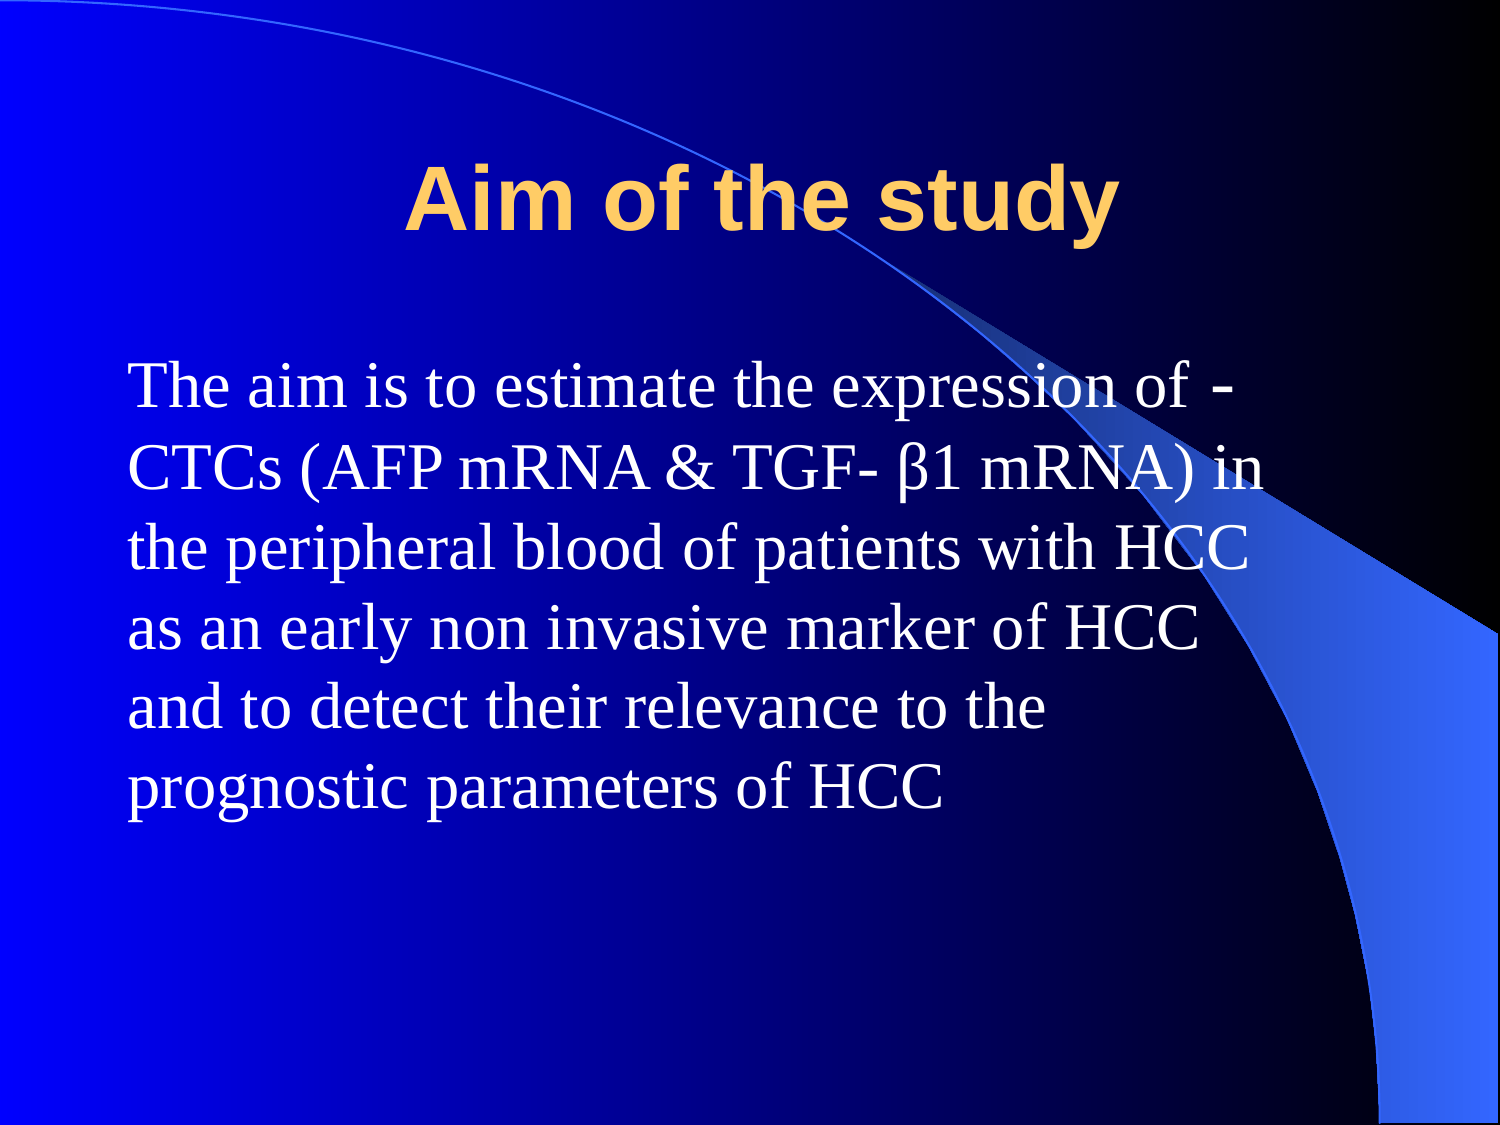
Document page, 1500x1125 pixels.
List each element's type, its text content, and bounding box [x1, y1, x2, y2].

title Aim of the study [112, 99, 1388, 288]
list - The aim is to estimate the expression of CTCs (AFP mRNA & TGF- β1 mRNA) in the peripheral blood of patients with HCC as an early non invasive marker of HCC and to detect their relevance to the prognostic parameters of HCC [112, 324, 1388, 1001]
